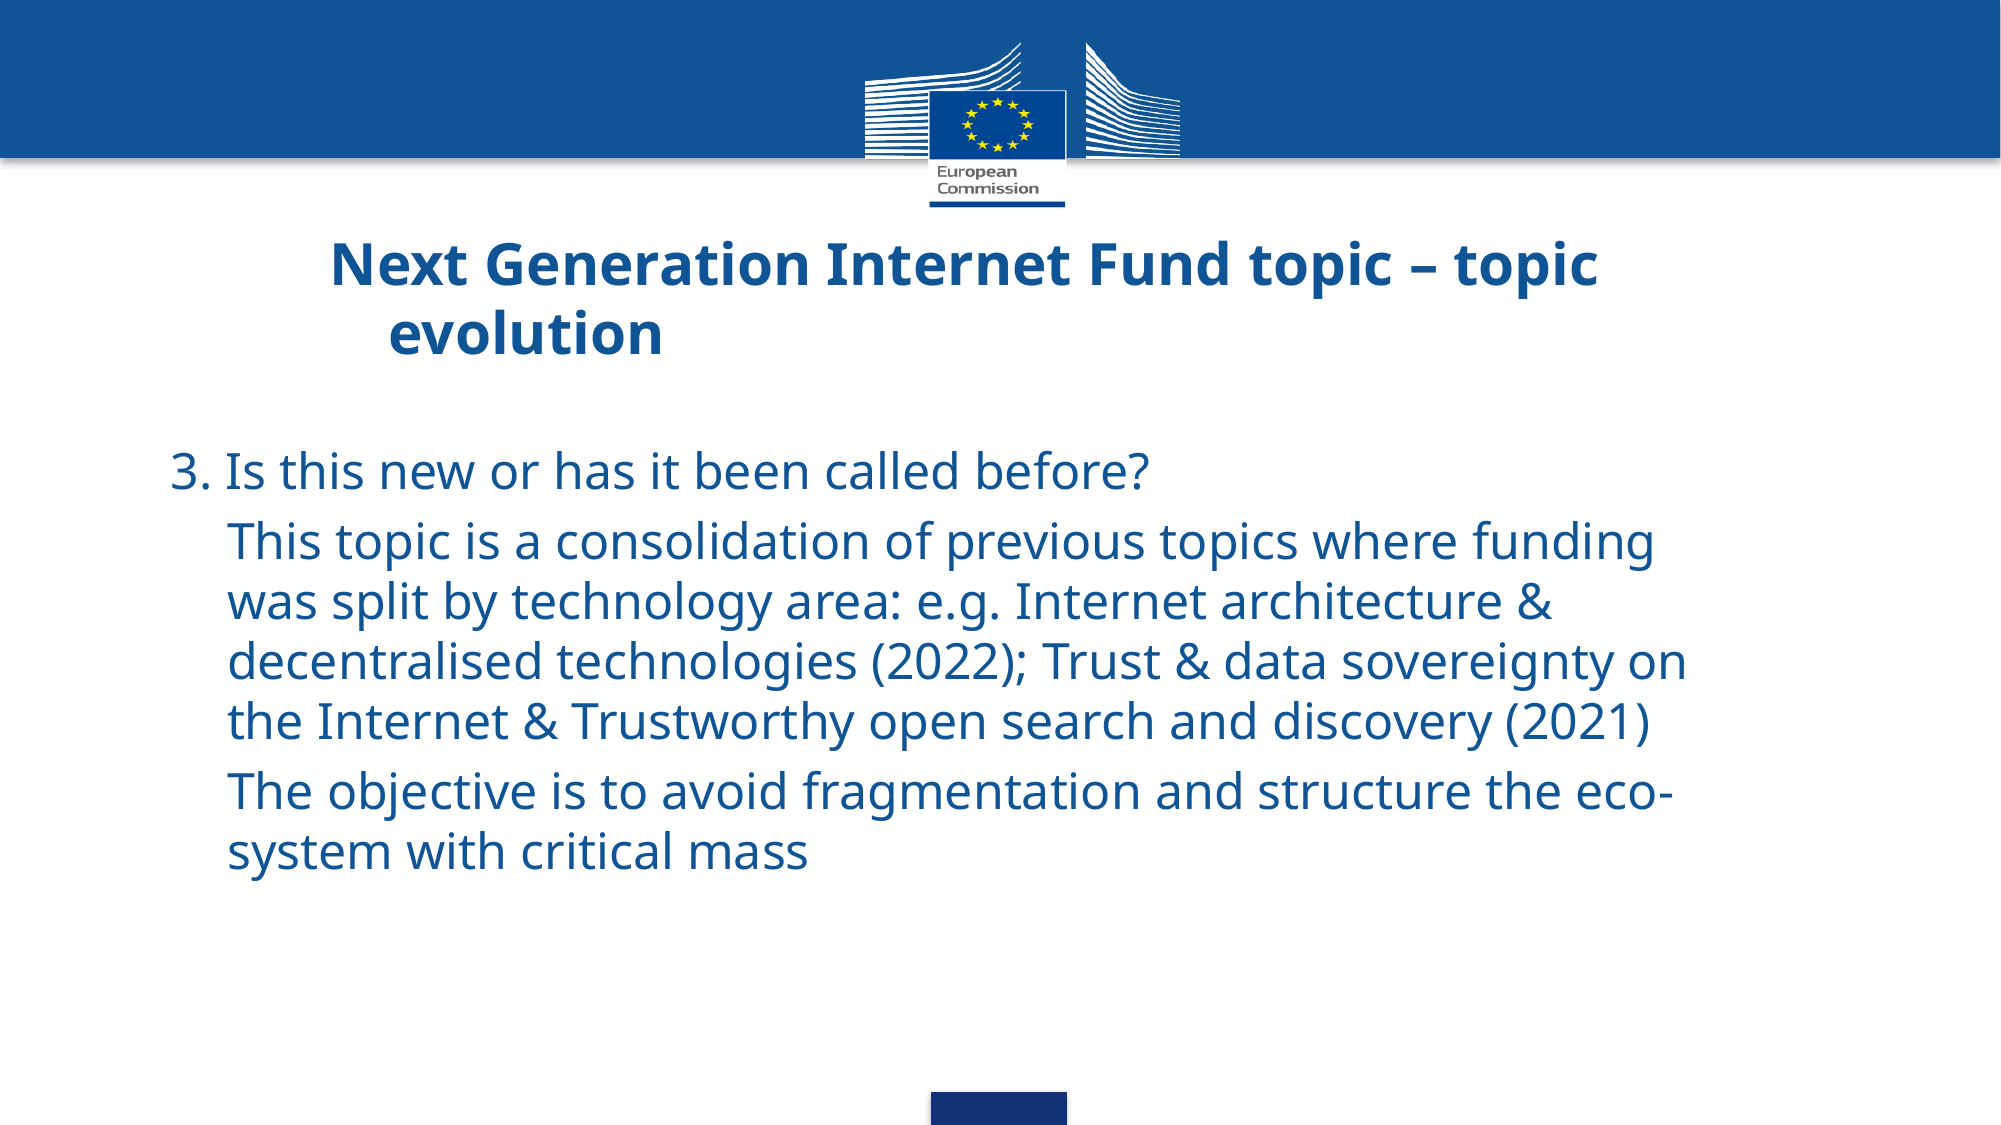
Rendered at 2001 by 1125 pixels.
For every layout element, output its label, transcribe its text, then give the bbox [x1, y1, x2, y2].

list 3. Is this new or has it been called before? This topic is a consolidation of previous topics where funding was split by technology area: e.g. Internet architecture & decentralised technologies (2022); Trust & data sovereignty on the Internet & Trustworthy open search and discovery (2021) The objective is to avoid fragmentation and structure the eco-system with critical mass [155, 432, 1709, 995]
title Next Generation Internet Fund topic – topic evolution [314, 219, 1709, 374]
picture [865, 42, 1180, 208]
